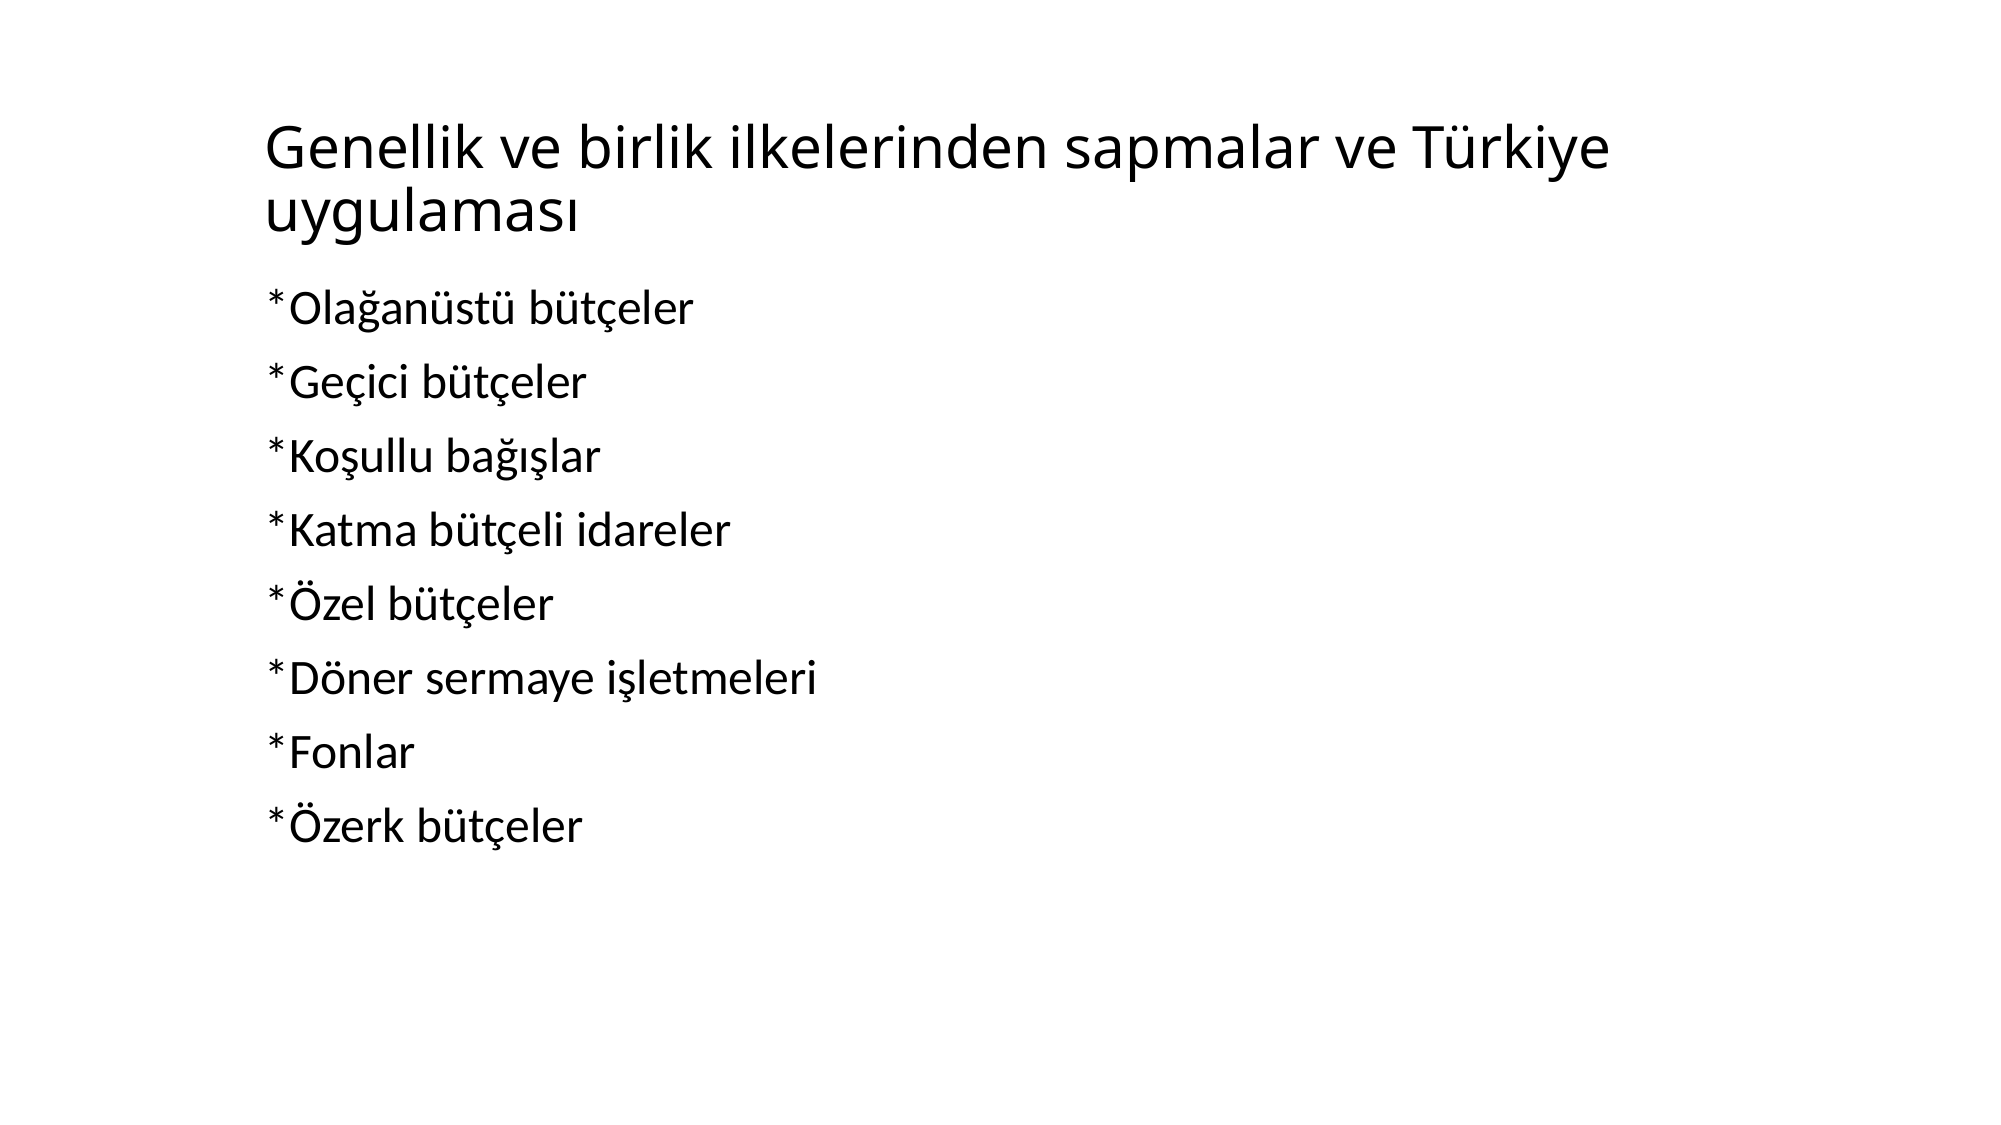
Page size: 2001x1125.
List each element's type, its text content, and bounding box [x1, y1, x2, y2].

subtitle *Olağanüstü bütçeler *Geçici bütçeler *Koşullu bağışlar *Katma bütçeli idareler *Özel bütçeler *Döner sermaye işletmeleri *Fonlar *Özerk bütçeler [249, 274, 1750, 863]
title Genellik ve birlik ilkelerinden sapmalar ve Türkiye uygulaması [249, 184, 1750, 252]
